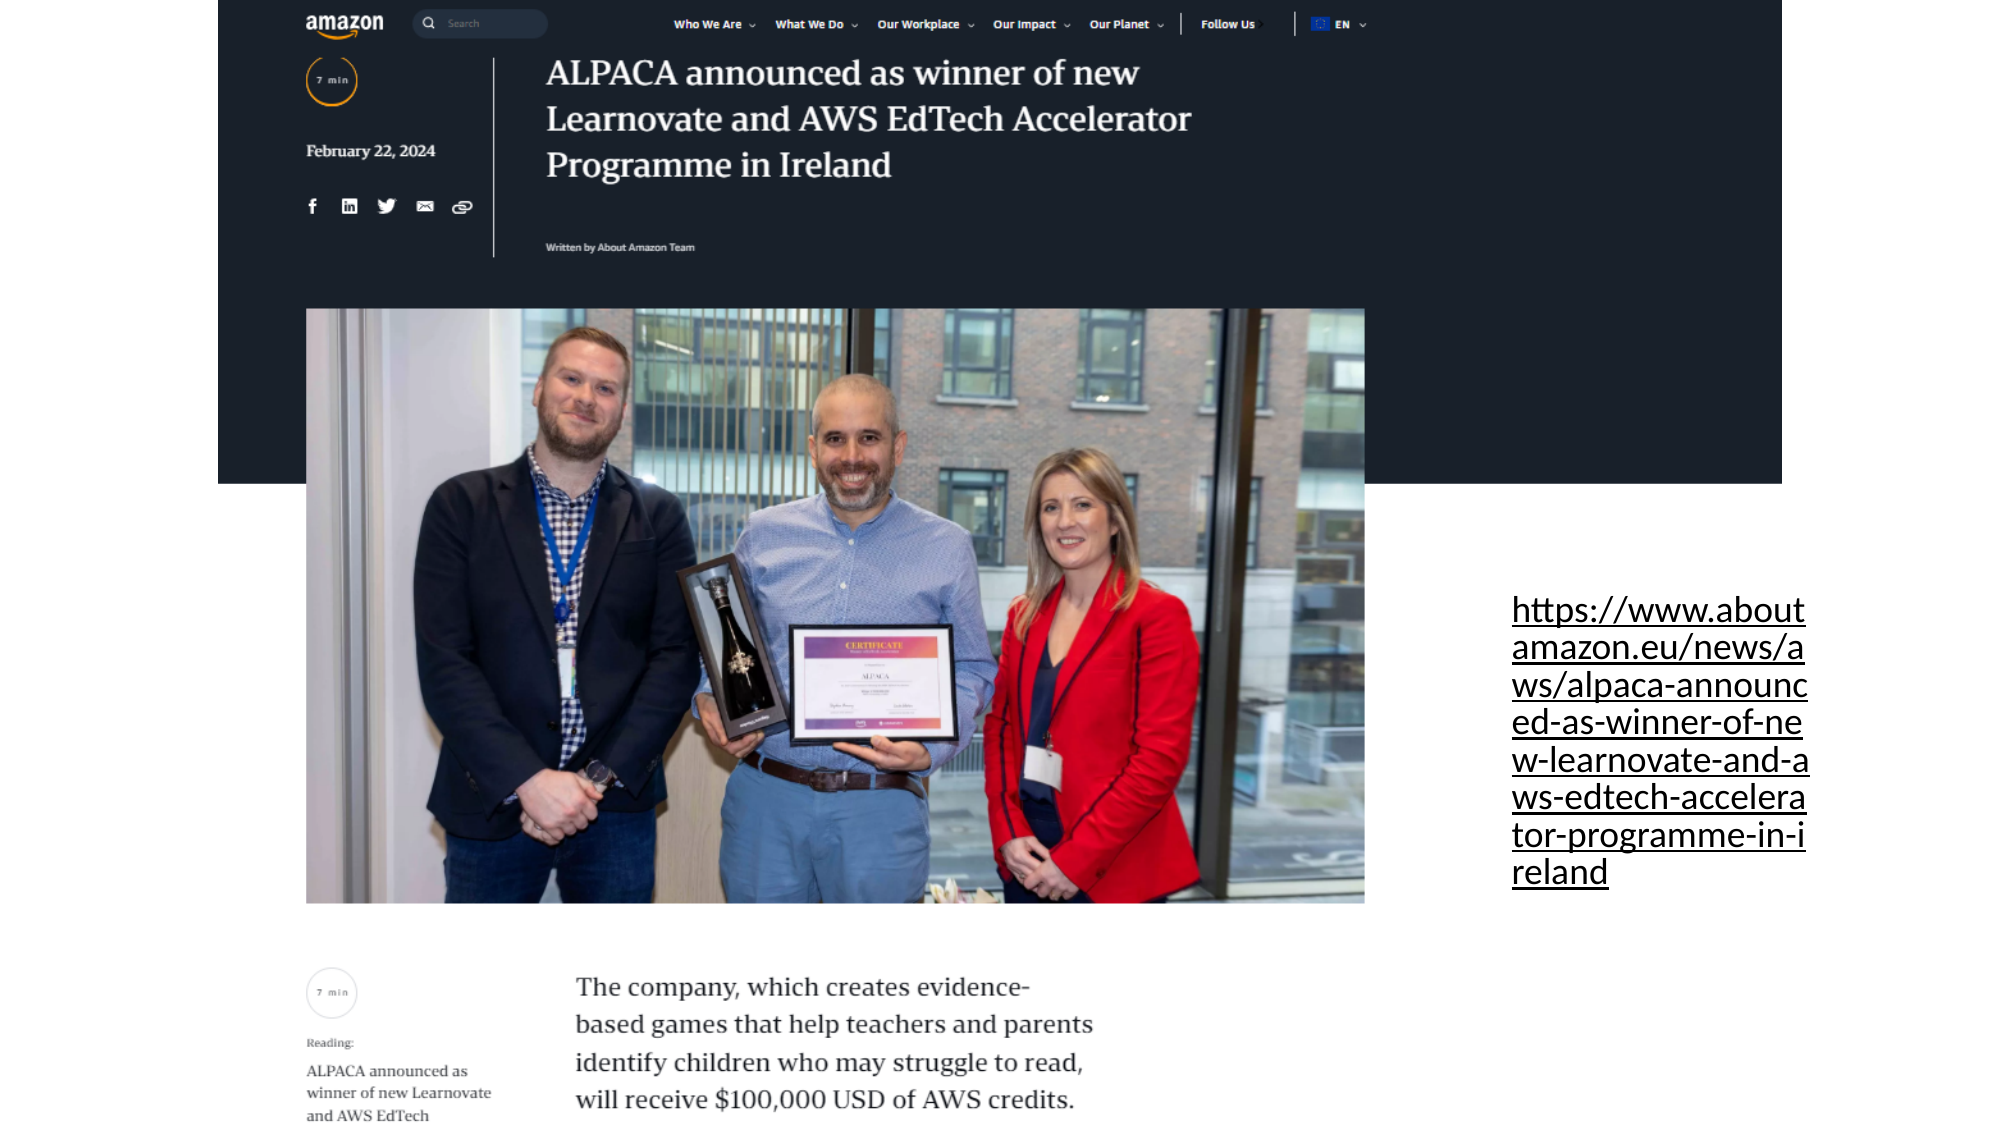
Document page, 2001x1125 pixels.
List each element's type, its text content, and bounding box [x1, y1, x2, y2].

text_box https://www.aboutamazon.eu/news/aws/alpaca-announced-as-winner-of-new-learnovate-and-aws-edtech-accelerator-programme-in-ireland [1782, 577, 1829, 683]
picture [218, 0, 1782, 1125]
